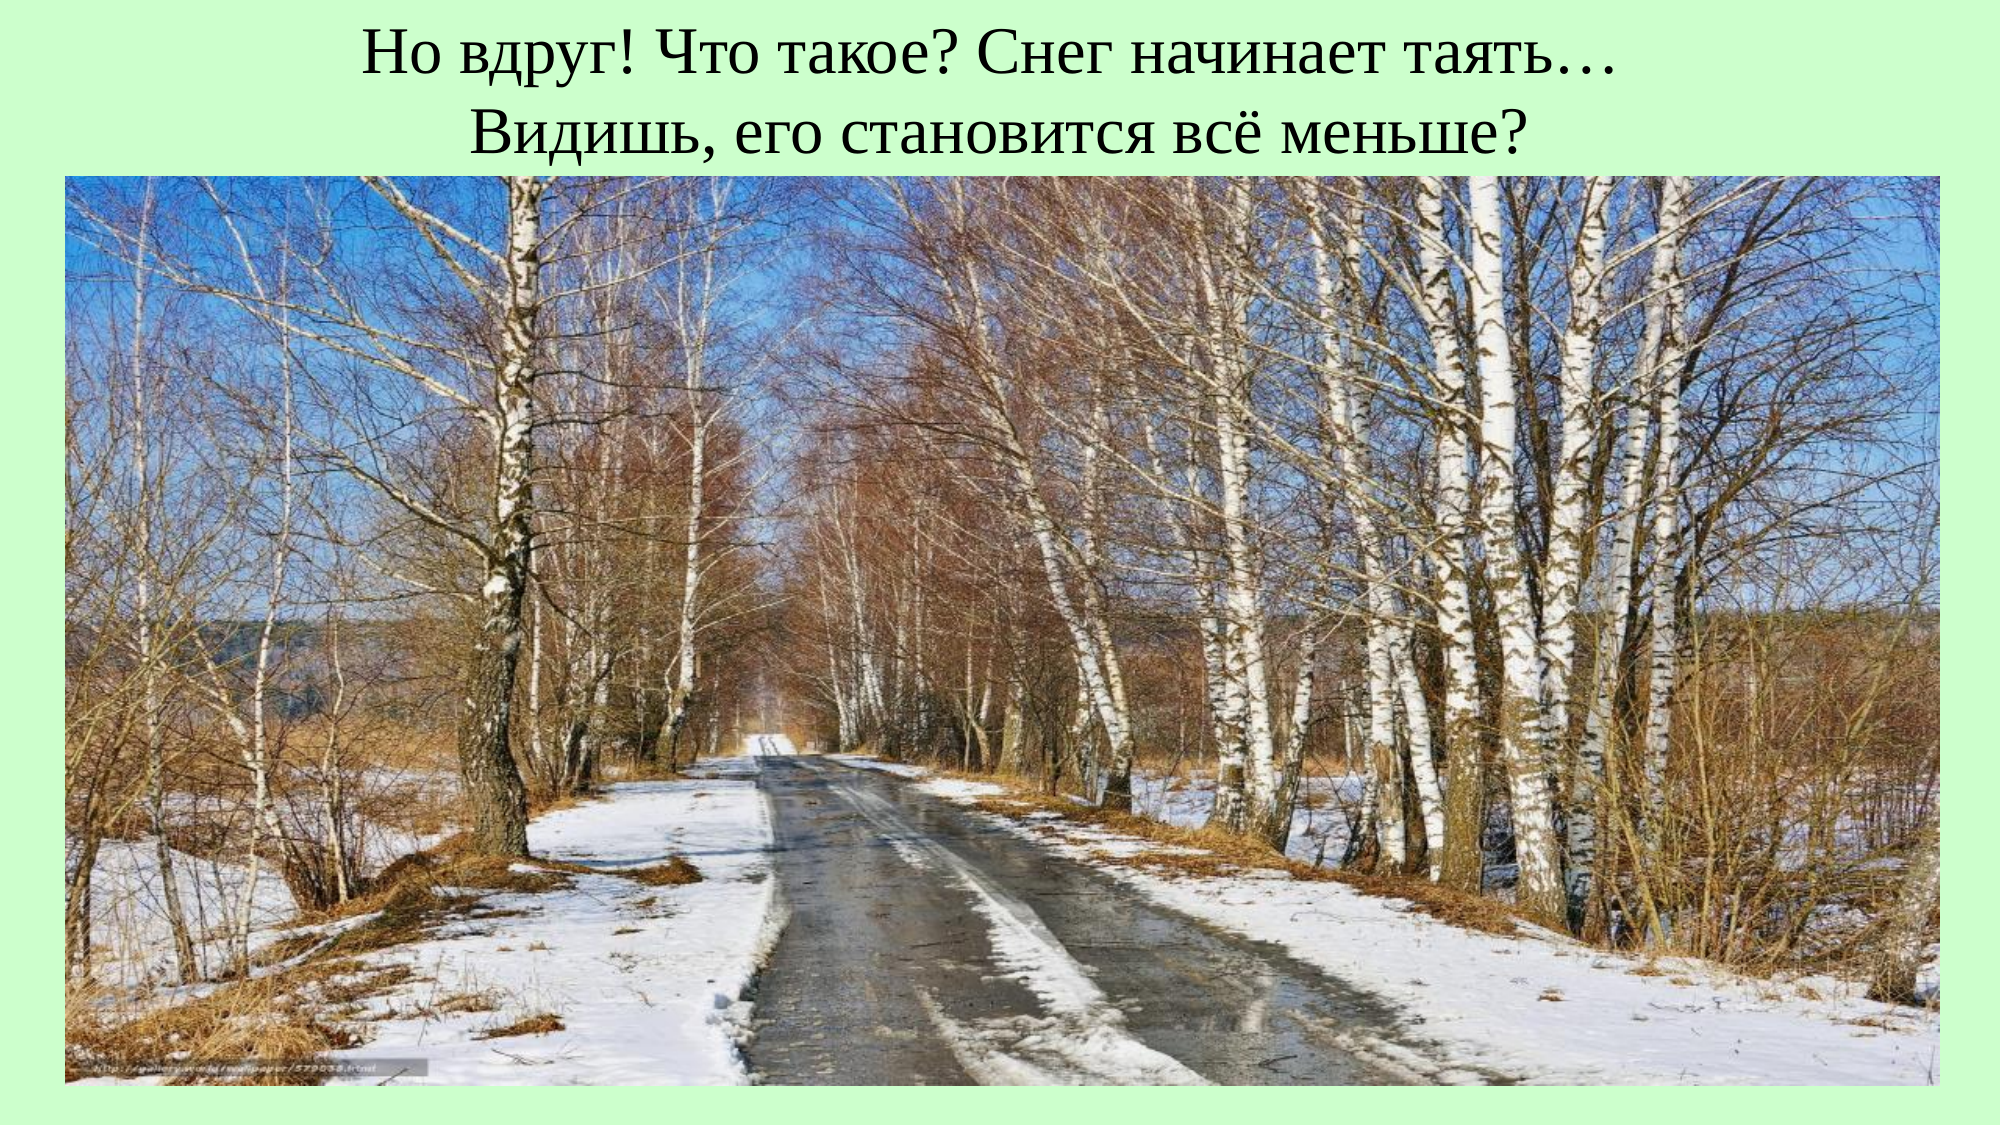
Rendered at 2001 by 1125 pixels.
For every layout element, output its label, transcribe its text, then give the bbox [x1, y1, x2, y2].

picture [65, 176, 1940, 1086]
text_box Но вдруг! Что такое? Снег начинает таять… Видишь, его становится всё меньше? [62, 0, 1937, 175]
